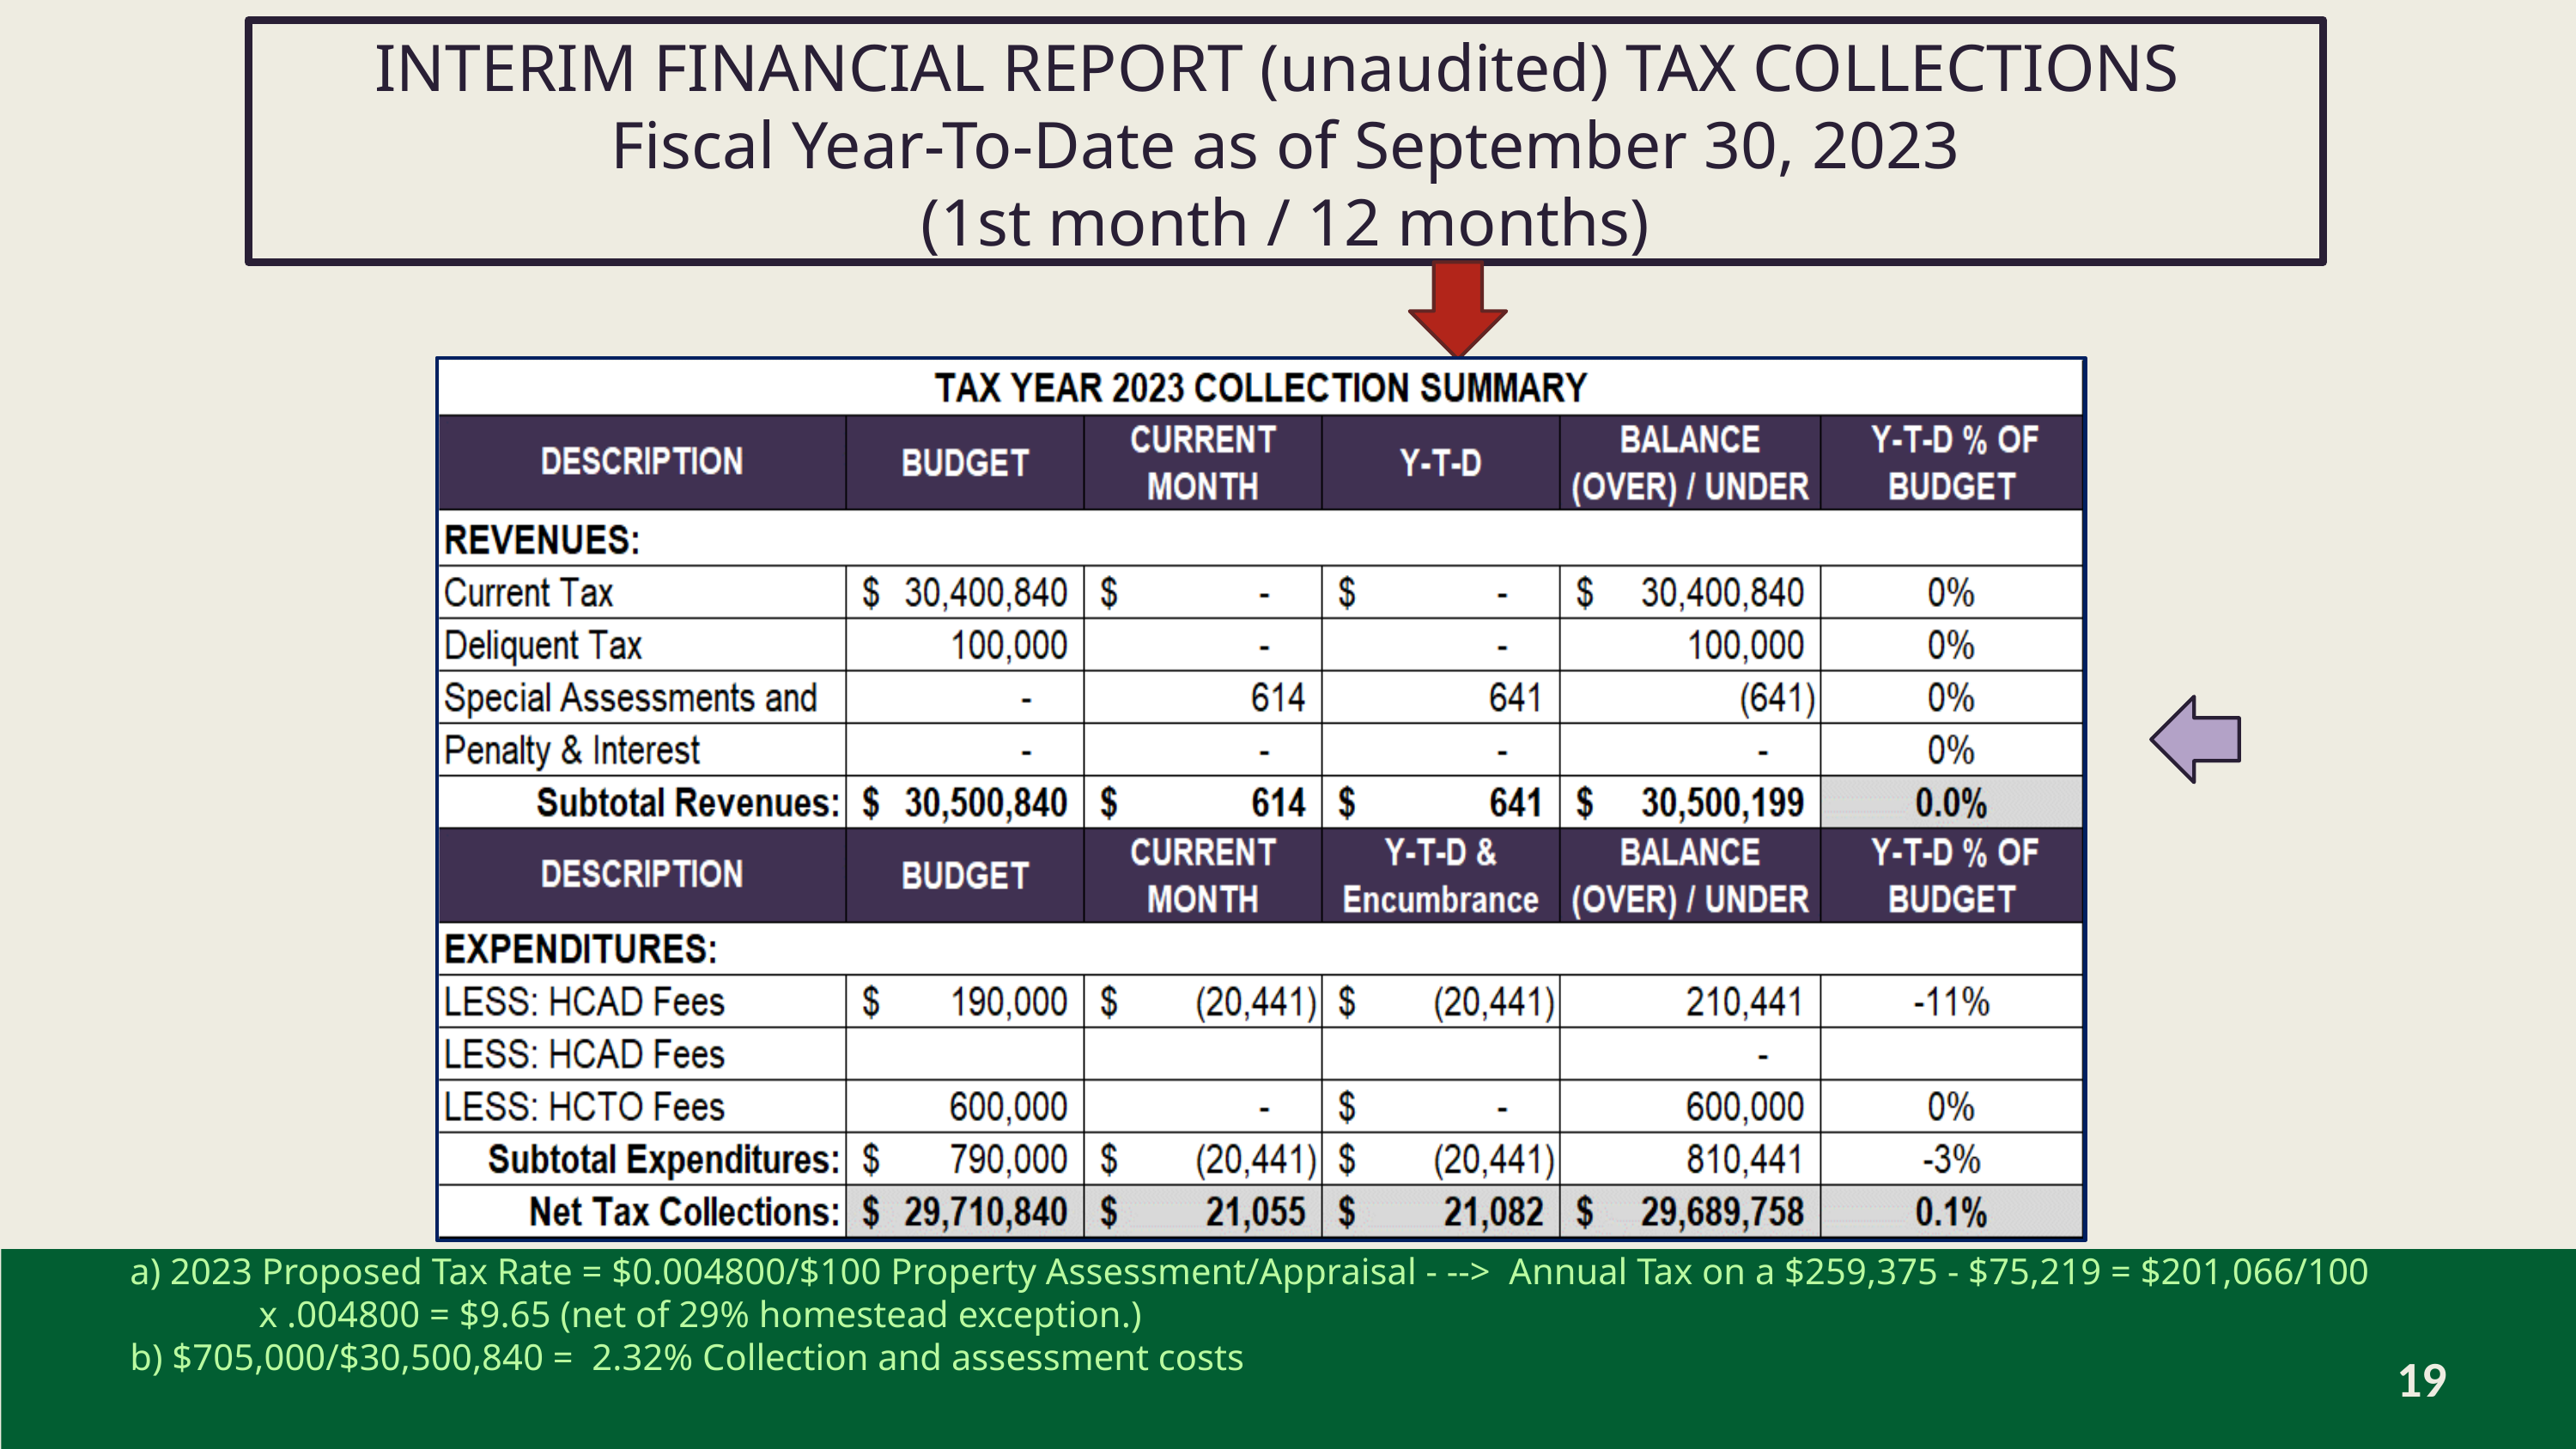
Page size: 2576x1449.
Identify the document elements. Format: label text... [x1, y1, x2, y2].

text_box [2149, 694, 2241, 785]
text_box [0, 0, 2576, 1248]
text_box [1407, 260, 1509, 356]
text_box a) 2023 Proposed Tax Rate = $0.004800/$100 Property Assessment/Appraisal - --> Annual Tax on a $259,375 - $75,219 = $201,066/100 x .004800 = $9.65 (net of 29% homestead exception.) b) $705,000/$30,500,840 = 2.32% Collection and assessment costs [1, 1249, 2576, 1449]
slide_number 19 [2393, 1347, 2447, 1409]
picture [438, 359, 2084, 1240]
text_box INTERIM FINANCIAL REPORT (unaudited) TAX COLLECTIONS Fiscal Year-To-Date as of September 30, 2023 (1st month / 12 months) [248, 20, 2324, 263]
